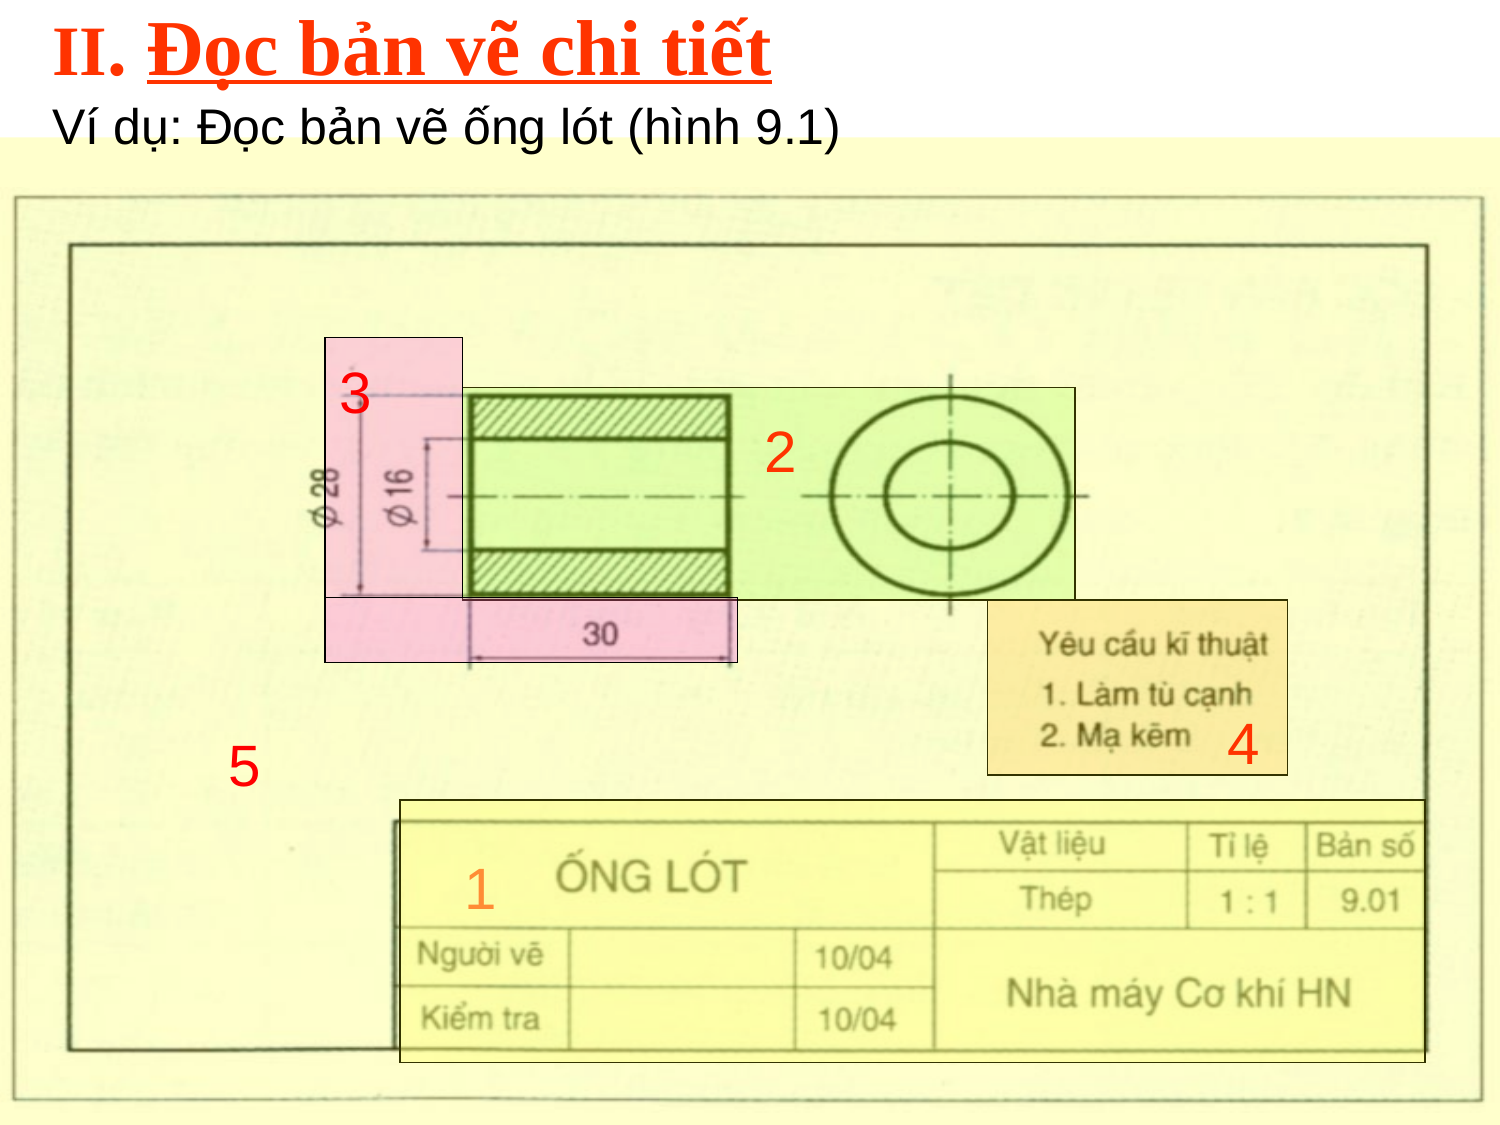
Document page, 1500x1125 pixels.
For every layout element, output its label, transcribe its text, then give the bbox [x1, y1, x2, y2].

text_box II. Đọc bản vẽ chi tiết [37, 0, 1163, 87]
list Ví dụ: Đọc bản vẽ ống lót (hình 9.1) [37, 87, 1500, 137]
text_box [324, 337, 738, 663]
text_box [0, 137, 1500, 1125]
